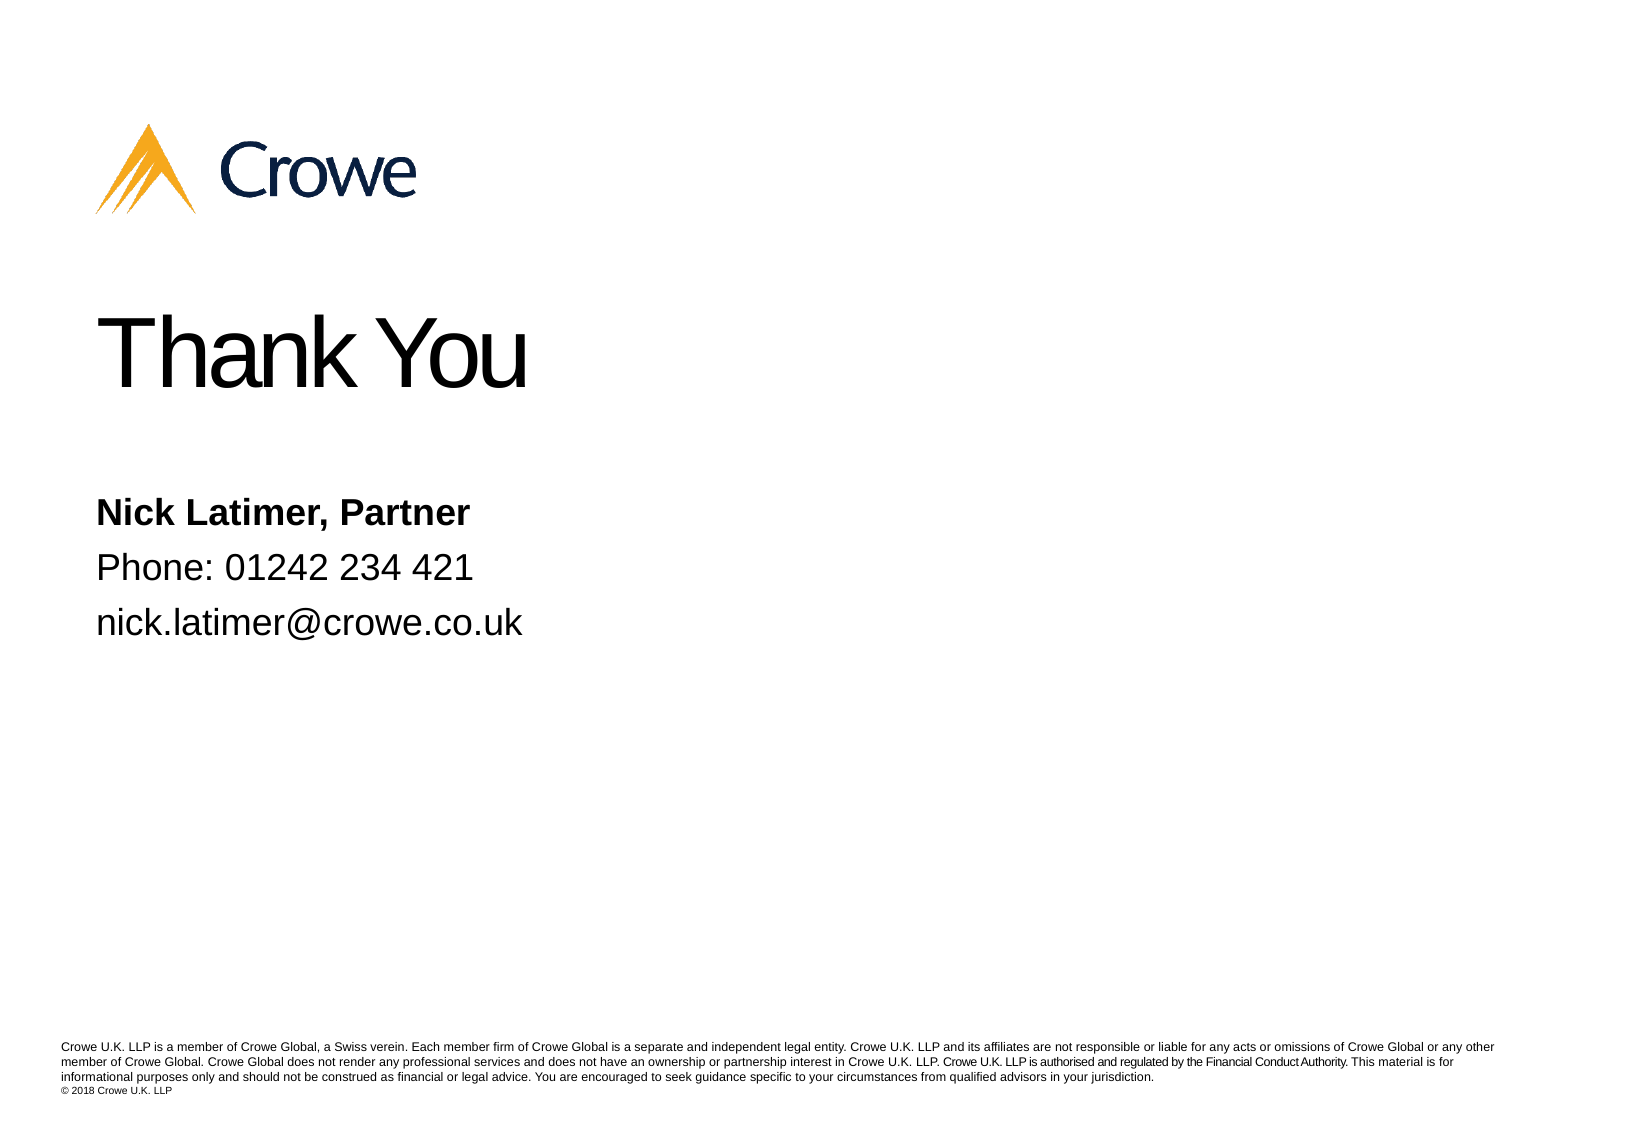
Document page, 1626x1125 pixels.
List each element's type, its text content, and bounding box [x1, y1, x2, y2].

list Nick Latimer, Partner Phone: 01242 234 421 nick.latimer@crowe.co.uk [95, 487, 686, 696]
picture [95, 124, 416, 214]
